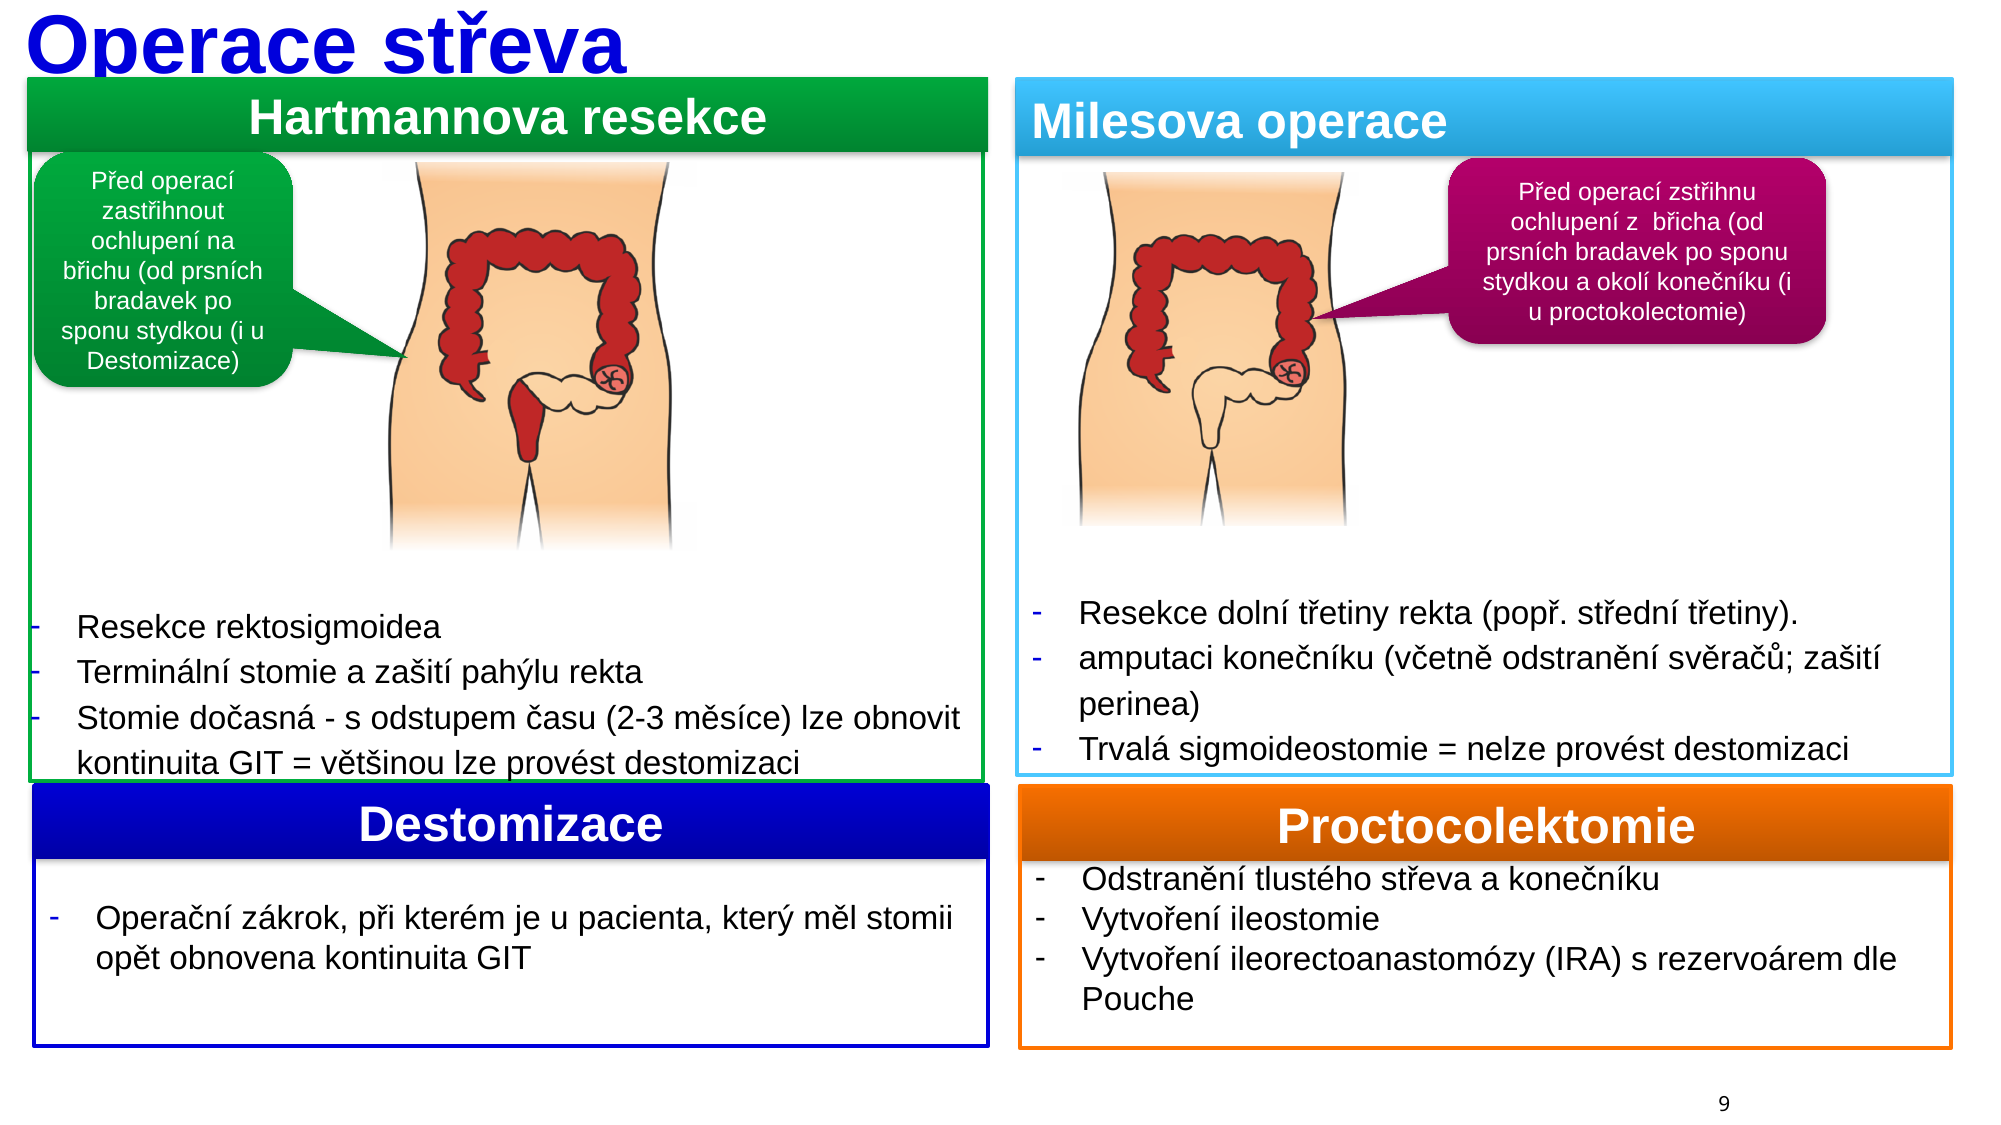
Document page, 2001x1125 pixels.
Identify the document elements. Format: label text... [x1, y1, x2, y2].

picture [382, 162, 697, 552]
list Resekce rektosigmoidea Terminální stomie a zašití pahýlu rekta Stomie dočasná - s odstupem času (2-3 měsíce) lze obnovit kontinuita GIT = většinou lze provést destomizaci [28, 161, 985, 783]
list Resekce dolní třetiny rekta (popř. střední třetiny). amputaci konečníku (včetně odstranění svěračů; zašití perinea) Trvalá sigmoideostomie = nelze provést destomizaci [1015, 162, 1954, 777]
picture [1055, 172, 1359, 526]
text_box Před operací zastřihnout ochlupení na břichu (od prsních bradavek po sponu stydkou (i u Destomizace) [33, 151, 377, 388]
text_box Operační zákrok, při kterém je u pacienta, který měl stomii opět obnovena kontinuita GIT [32, 864, 990, 1048]
text_box Milesova operace [1016, 81, 1952, 156]
list Resekce dolní třetiny rekta (popř. střední třetiny). amputaci konečníku (včetně odstranění svěračů; zašití perinea) Trvalá sigmoideostomie = nelze provést destomizaci [1015, 77, 1954, 82]
text_box Destomizace [33, 783, 989, 859]
text_box Před operací zstřihnu ochlupení z břicha (od prsních bradavek po sponu stydkou a okolí konečníku (i u proctokolectomie) [1363, 157, 1827, 344]
text_box Operace střeva [25, 6, 1524, 76]
text_box 9 [1703, 1083, 1736, 1124]
text_box Odstranění tlustého střeva a konečníku Vytvoření ileostomie Vytvoření ileorectoanastomózy (IRA) s rezervoárem dle Pouche [1018, 784, 1953, 1050]
text_box Hartmannova resekce [27, 77, 989, 152]
